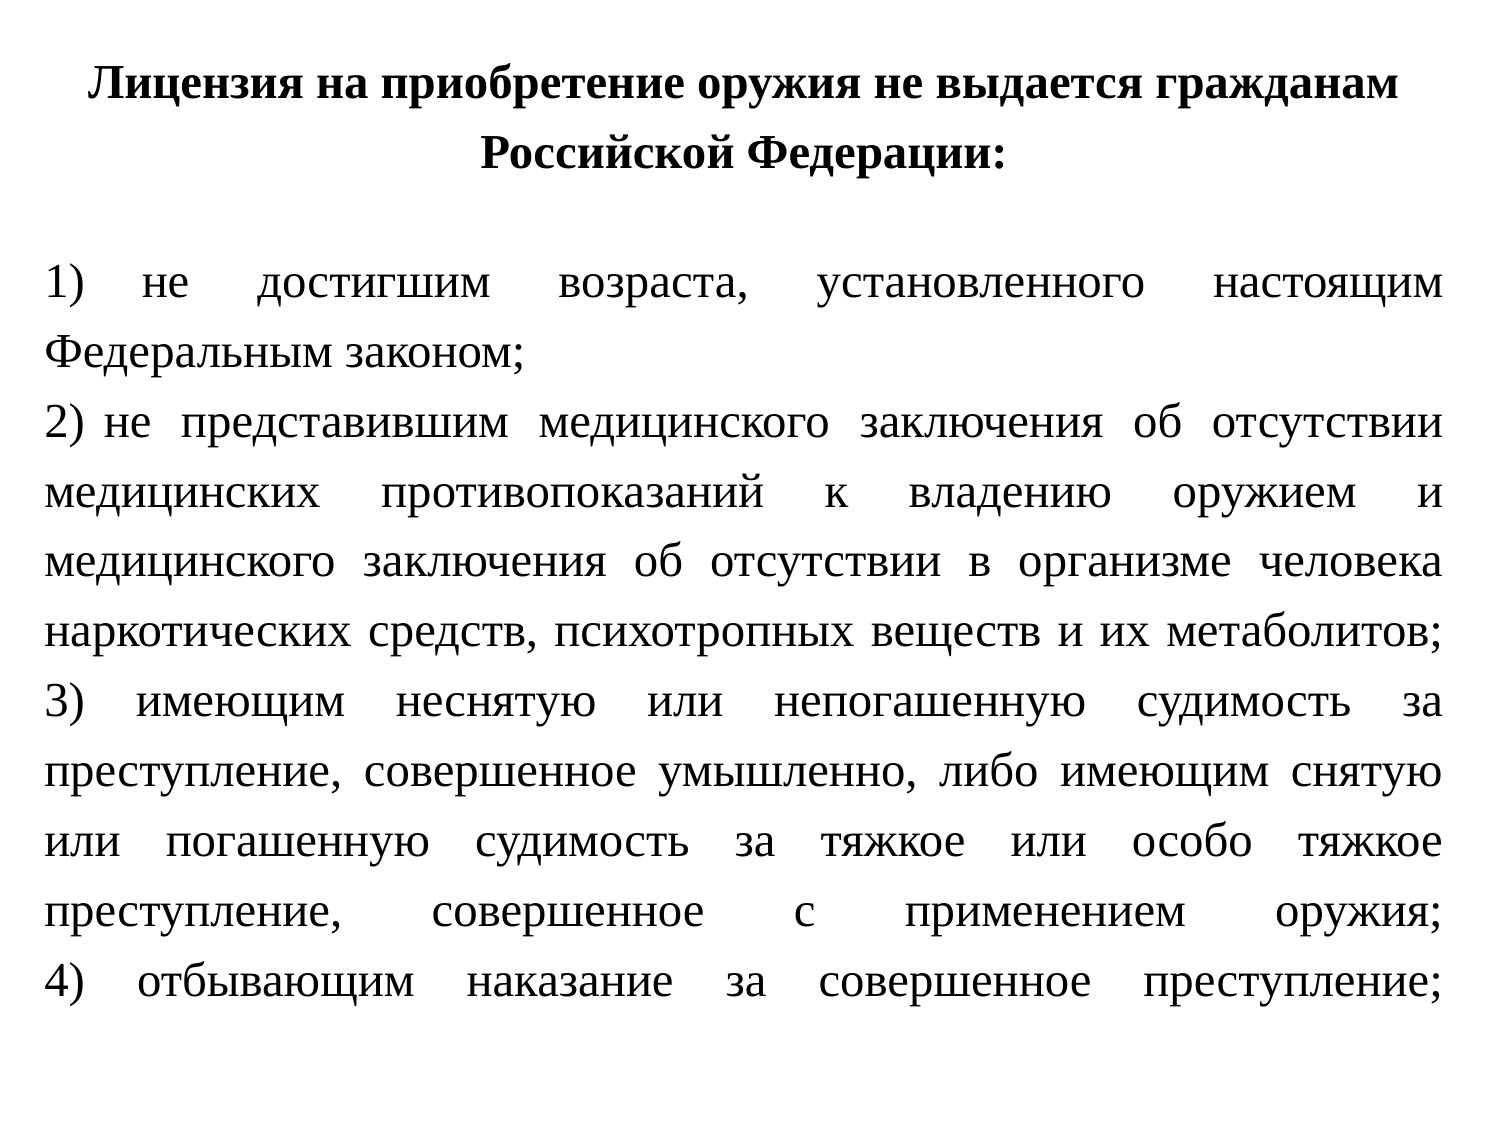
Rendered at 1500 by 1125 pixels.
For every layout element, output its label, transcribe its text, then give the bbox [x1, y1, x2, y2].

list Лицензия на приобретение оружия не выдается гражданам Российской Федерации: не достигшим возраста, установленного настоящим Федеральным законом; не представившим медицинского заключения об отсутствии медицинских противопоказаний к владению оружием и медицинского заключения об отсутствии в организме человека наркотических средств, психотропных веществ и их метаболитов; 3) имеющим неснятую или непогашенную судимость за преступление, совершенное умышленно, либо имеющим снятую или погашенную судимость за тяжкое или особо тяжкое преступление, совершенное с применением оружия; 4) отбывающим наказание за совершенное преступление; [29, 30, 1459, 1094]
